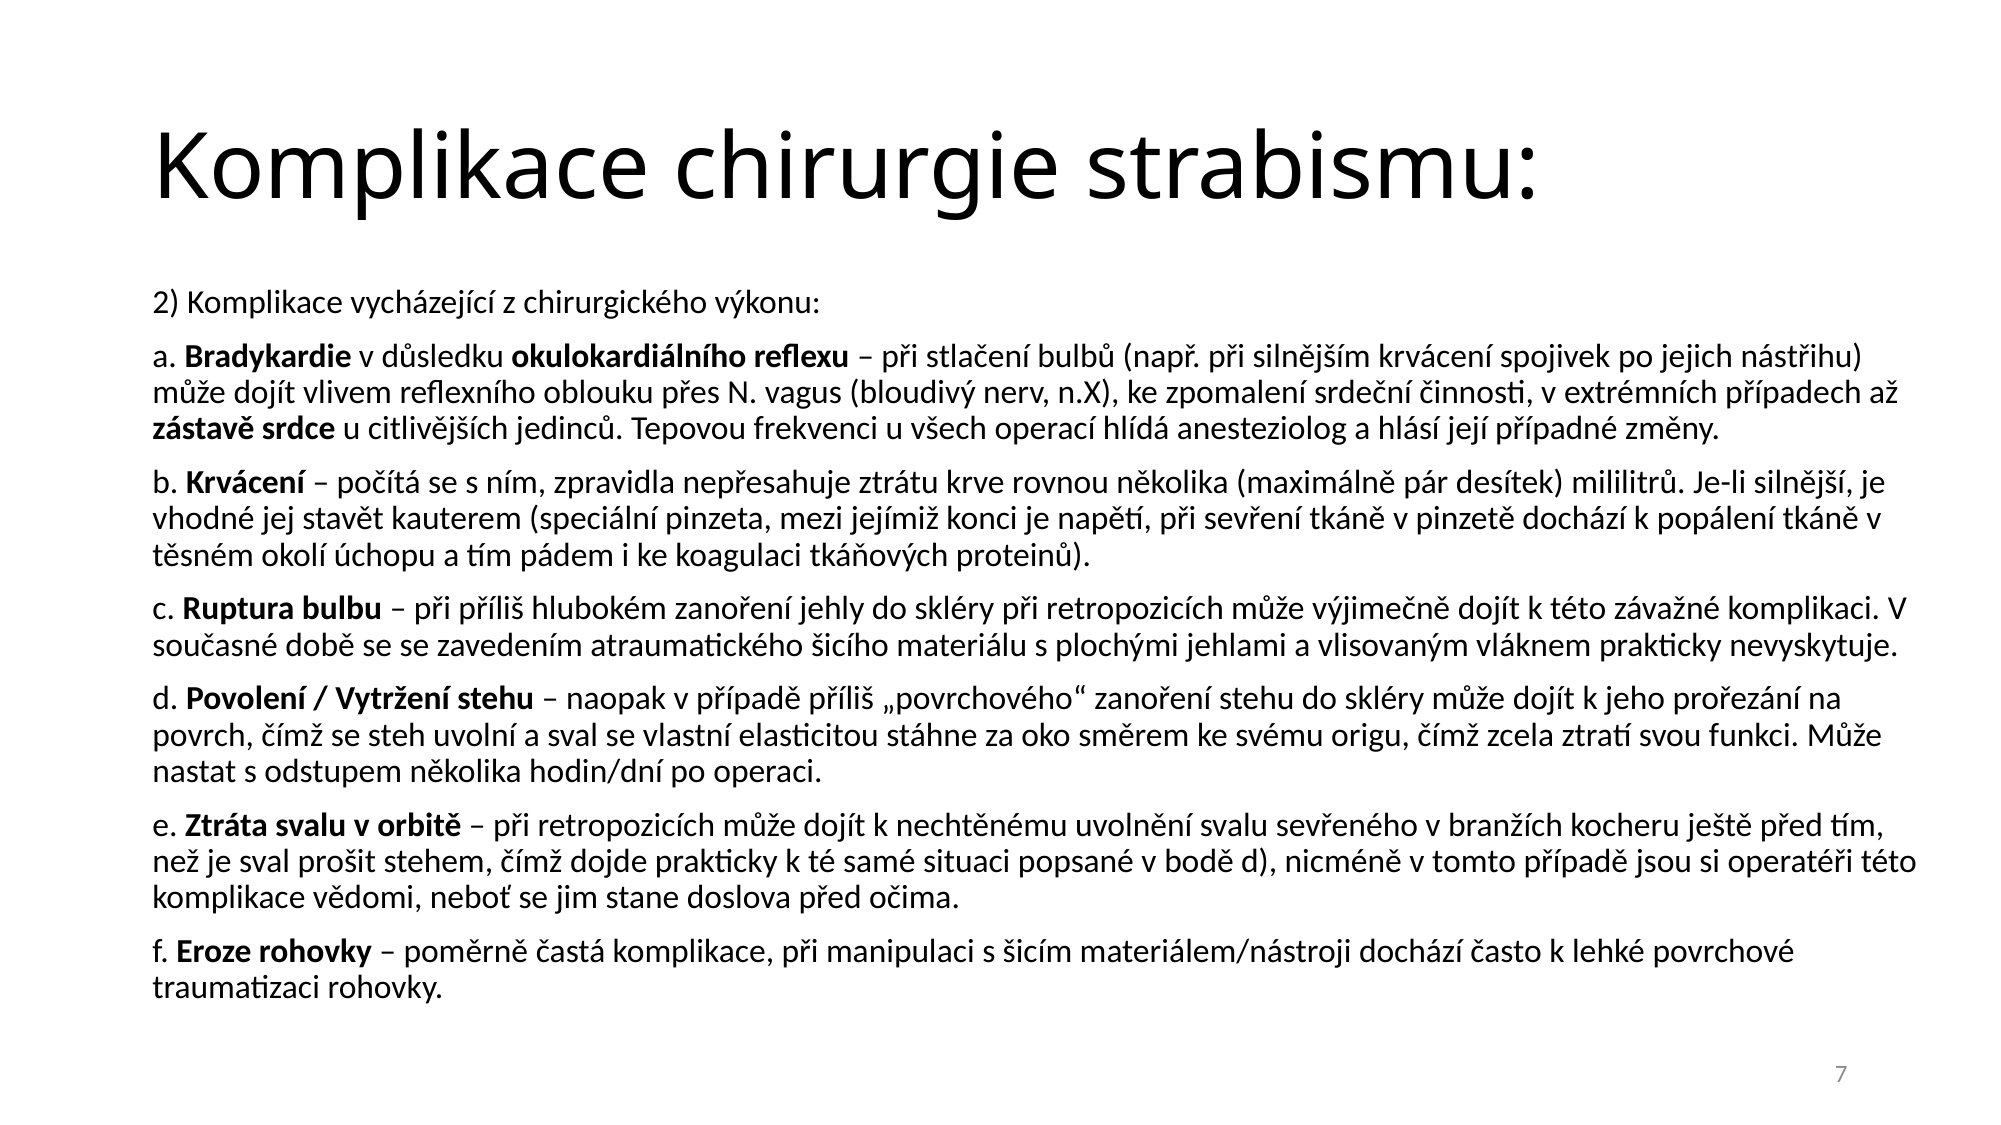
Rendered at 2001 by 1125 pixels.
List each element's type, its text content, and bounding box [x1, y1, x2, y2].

slide_number 7 [1412, 1042, 1863, 1103]
title Komplikace chirurgie strabismu: [137, 59, 1863, 277]
list 2) Komplikace vycházející z chirurgického výkonu: a. Bradykardie v důsledku okulokardiálního reflexu – při stlačení bulbů (např. při silnějším krvácení spojivek po jejich nástřihu) může dojít vlivem reflexního oblouku přes N. vagus (bloudivý nerv, n.X), ke zpomalení srdeční činnosti, v extrémních případech až zástavě srdce u citlivějších jedinců. Tepovou frekvenci u všech operací hlídá anesteziolog a hlásí její případné změny. b. Krvácení – počítá se s ním, zpravidla nepřesahuje ztrátu krve rovnou několika (maximálně pár desítek) mililitrů. Je-li silnější, je vhodné jej stavět kauterem (speciální pinzeta, mezi jejímiž konci je napětí, při sevření tkáně v pinzetě dochází k popálení tkáně v těsném okolí úchopu a tím pádem i ke koagulaci tkáňových proteinů). c. Ruptura bulbu – při příliš hlubokém zanoření jehly do skléry při retropozicích může výjimečně dojít k této závažné komplikaci. V současné době se se zavedením atraumatického šicího materiálu s plochými jehlami a vlisovaným vláknem prakticky nevyskytuje. d. Povolení / Vytržení stehu – naopak v případě příliš „povrchového“ zanoření stehu do skléry může dojít k jeho prořezání na povrch, čímž se steh uvolní a sval se vlastní elasticitou stáhne za oko směrem ke svému origu, čímž zcela ztratí svou funkci. Může nastat s odstupem několika hodin/dní po operaci. e. Ztráta svalu v orbitě – při retropozicích může dojít k nechtěnému uvolnění svalu sevřeného v branžích kocheru ještě před tím, než je sval prošit stehem, čímž dojde prakticky k té samé situaci popsané v bodě d), nicméně v tomto případě jsou si operatéři této komplikace vědomi, neboť se jim stane doslova před očima. f. Eroze rohovky – poměrně častá komplikace, při manipulaci s šicím materiálem/nástroji dochází často k lehké povrchové traumatizaci rohovky. [137, 277, 1934, 1066]
